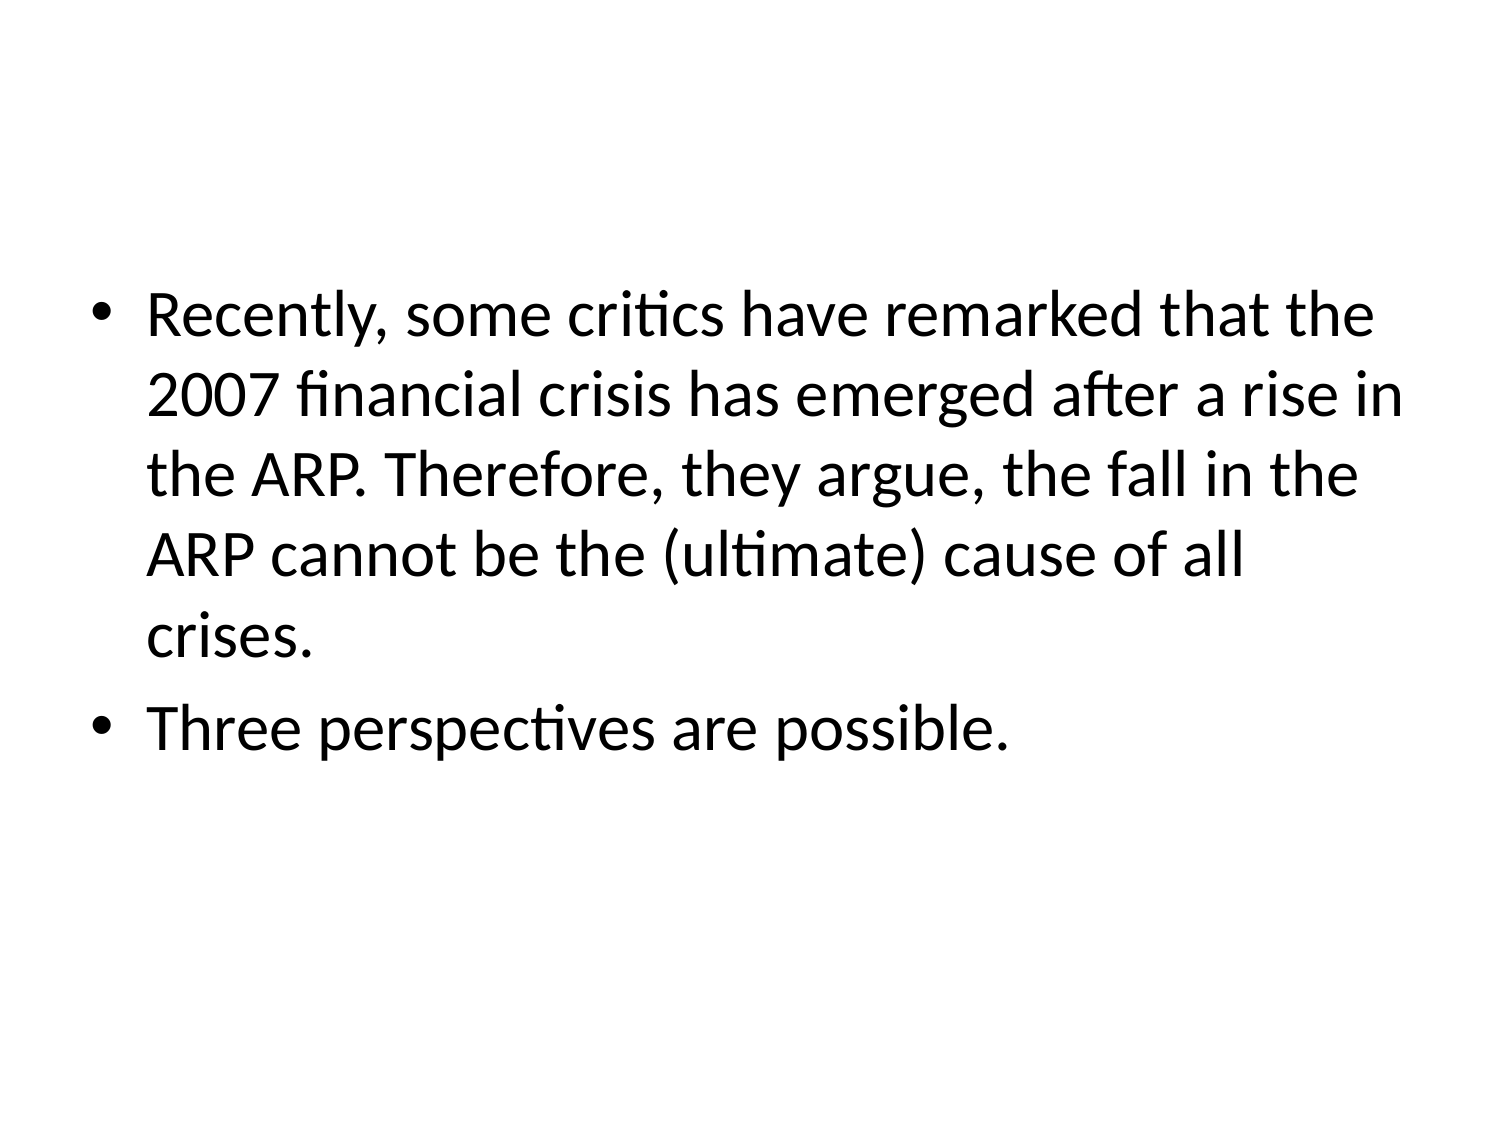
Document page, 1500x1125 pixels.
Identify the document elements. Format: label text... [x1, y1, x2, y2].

list Recently, some critics have remarked that the 2007 financial crisis has emerged after a rise in the ARP. Therefore, they argue, the fall in the ARP cannot be the (ultimate) cause of all crises. Three perspectives are possible. [75, 262, 1425, 1005]
